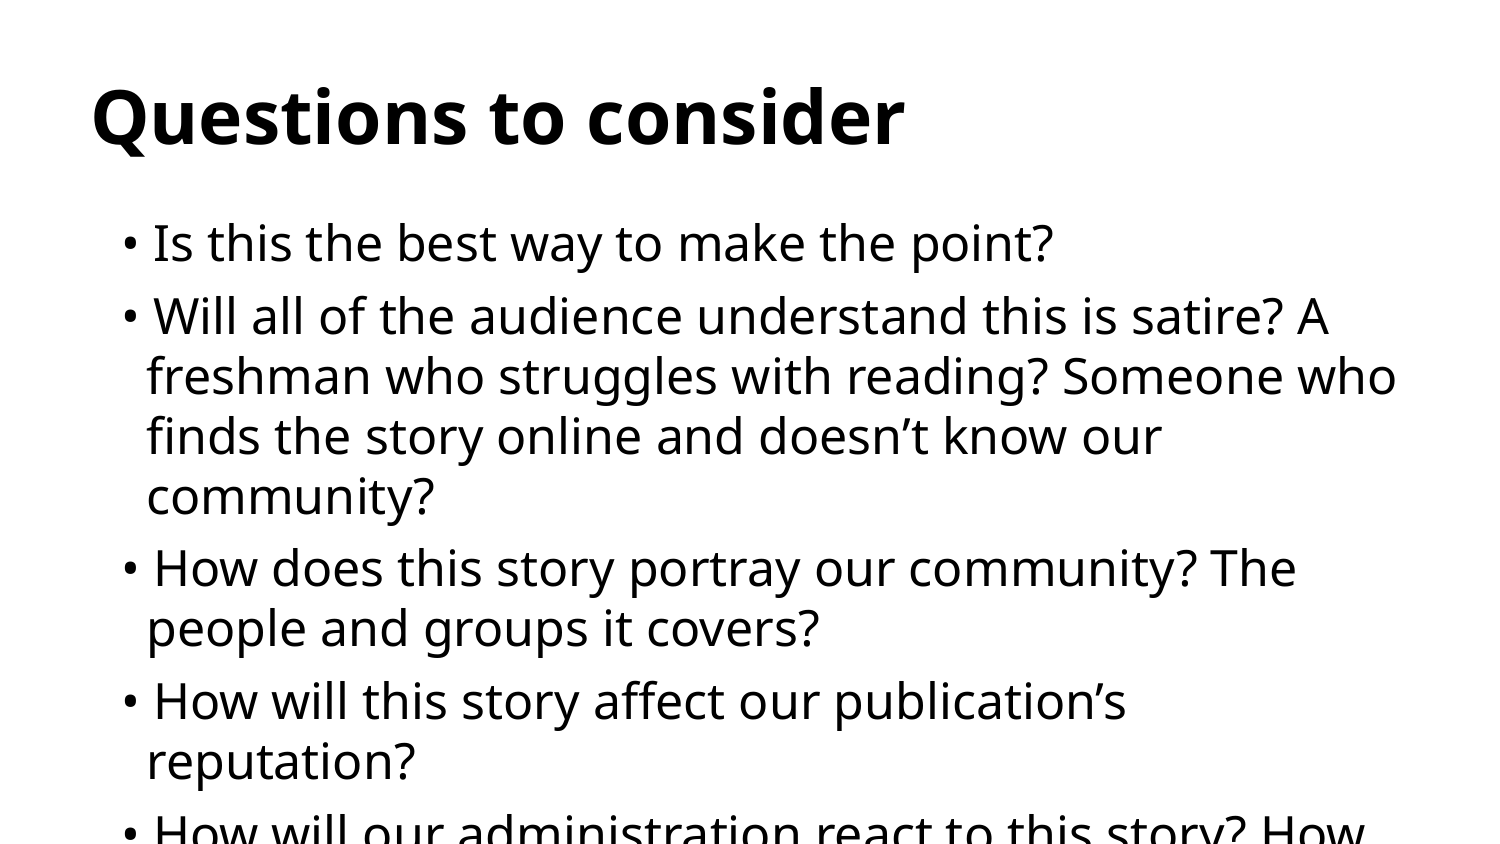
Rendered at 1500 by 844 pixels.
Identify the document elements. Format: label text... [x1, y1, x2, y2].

list • Is this the best way to make the point? • Will all of the audience understand this is satire? A freshman who struggles with reading? Someone who finds the story online and doesn’t know our community? • How does this story portray our community? The people and groups it covers? • How will this story affect our publication’s reputation? • How will our administration react to this story? How will they react if there are community complaints? [75, 196, 1425, 808]
title Questions to consider [75, 33, 1425, 175]
